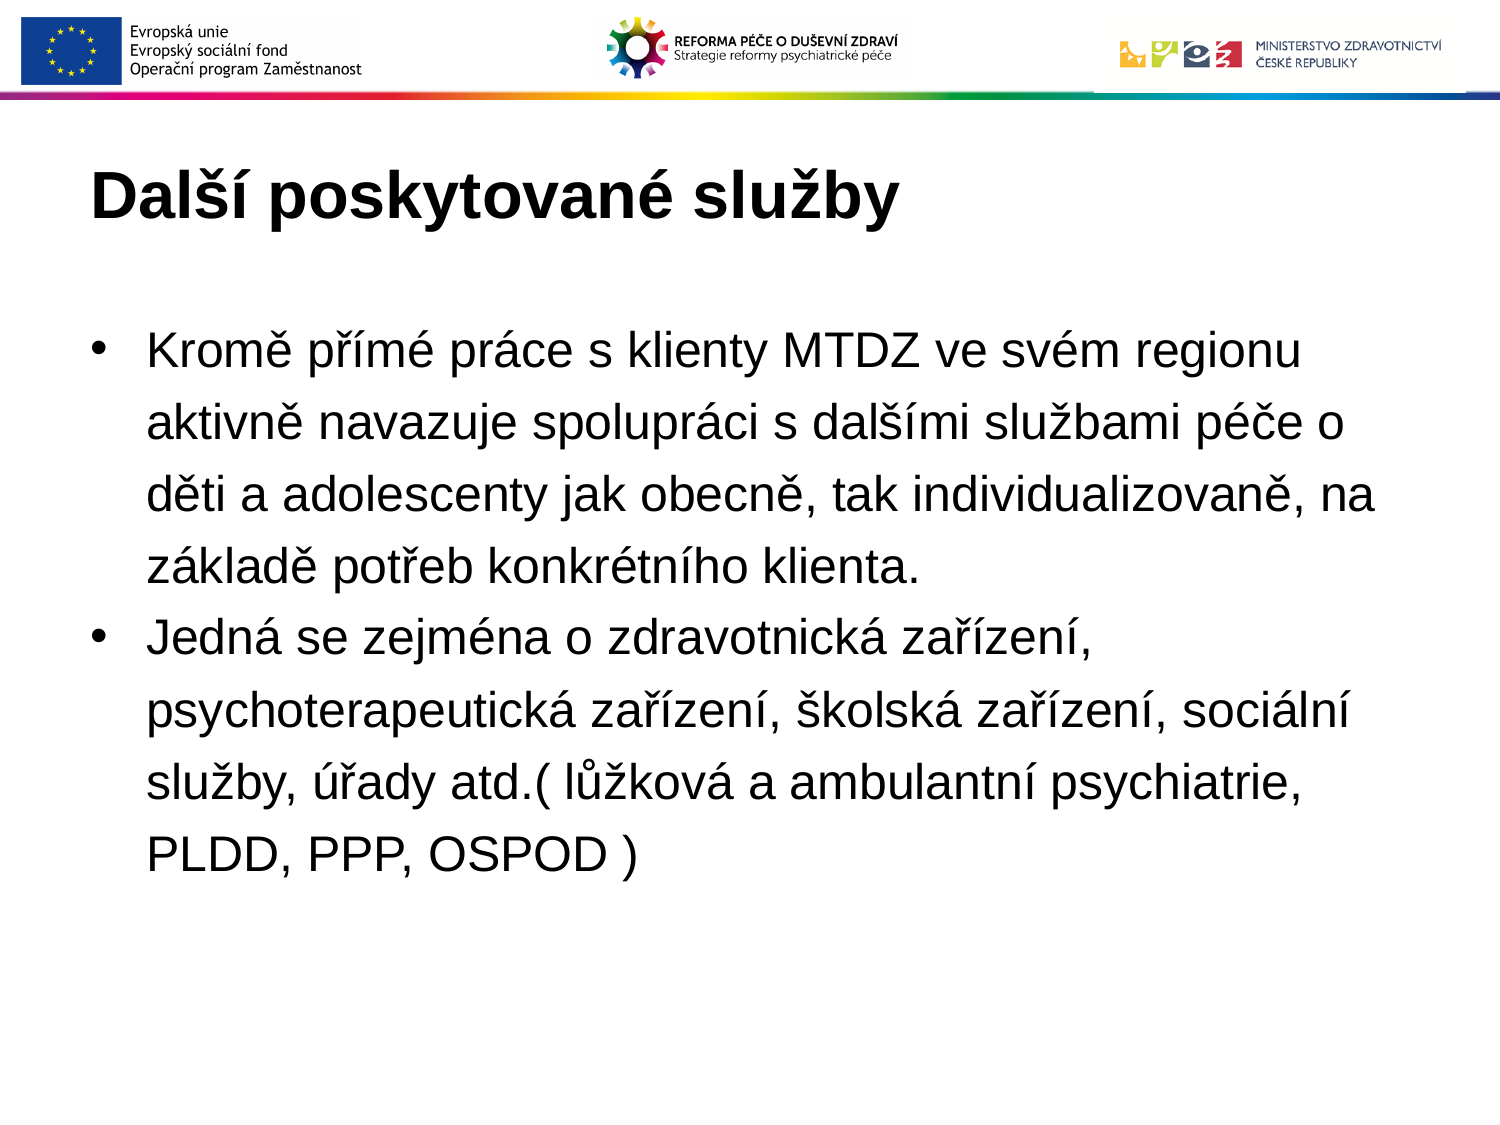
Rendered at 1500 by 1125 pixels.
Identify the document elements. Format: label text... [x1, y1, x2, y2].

list Kromě přímé práce s klienty MTDZ ve svém regionu aktivně navazuje spolupráci s dalšími službami péče o děti a adolescenty jak obecně, tak individualizovaně, na základě potřeb konkrétního klienta. Jedná se zejména o zdravotnická zařízení, psychoterapeutická zařízení, školská zařízení, sociální služby, úřady atd.( lůžková a ambulantní psychiatrie, PLDD, PPP, OSPOD ) [75, 297, 1425, 1062]
picture [591, 12, 909, 83]
picture [0, 15, 1500, 100]
picture [19, 15, 362, 87]
title Další poskytované služby [75, 112, 1470, 271]
